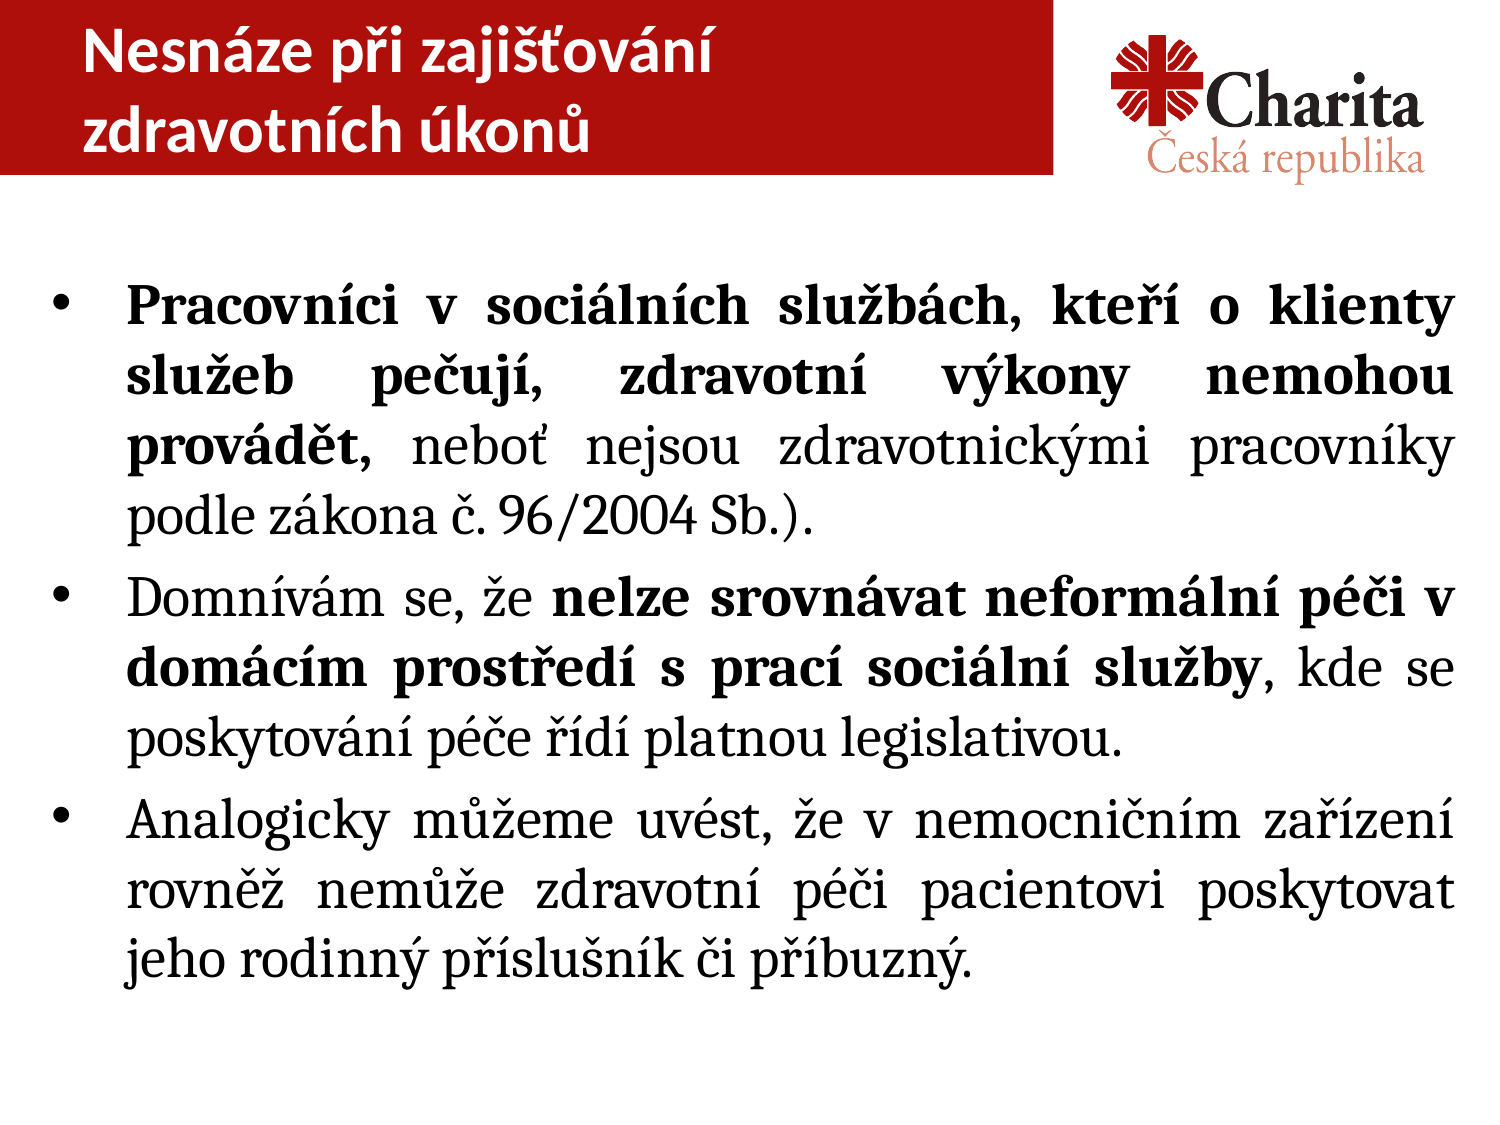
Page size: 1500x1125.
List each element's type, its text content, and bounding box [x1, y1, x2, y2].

picture [1111, 35, 1425, 185]
list Pracovníci v sociálních službách, kteří o klienty služeb pečují, zdravotní výkony nemohou provádět, neboť nejsou zdravotnickými pracovníky podle zákona č. 96/2004 Sb.). Domnívám se, že nelze srovnávat neformální péči v domácím prostředí s prací sociální služby, kde se poskytování péče řídí platnou legislativou. Analogicky můžeme uvést, že v nemocničním zařízení rovněž nemůže zdravotní péči pacientovi poskytovat jeho rodinný příslušník či příbuzný. [36, 259, 1471, 1060]
title Nesnáze při zajišťování zdravotních úkonů [0, 0, 1054, 175]
